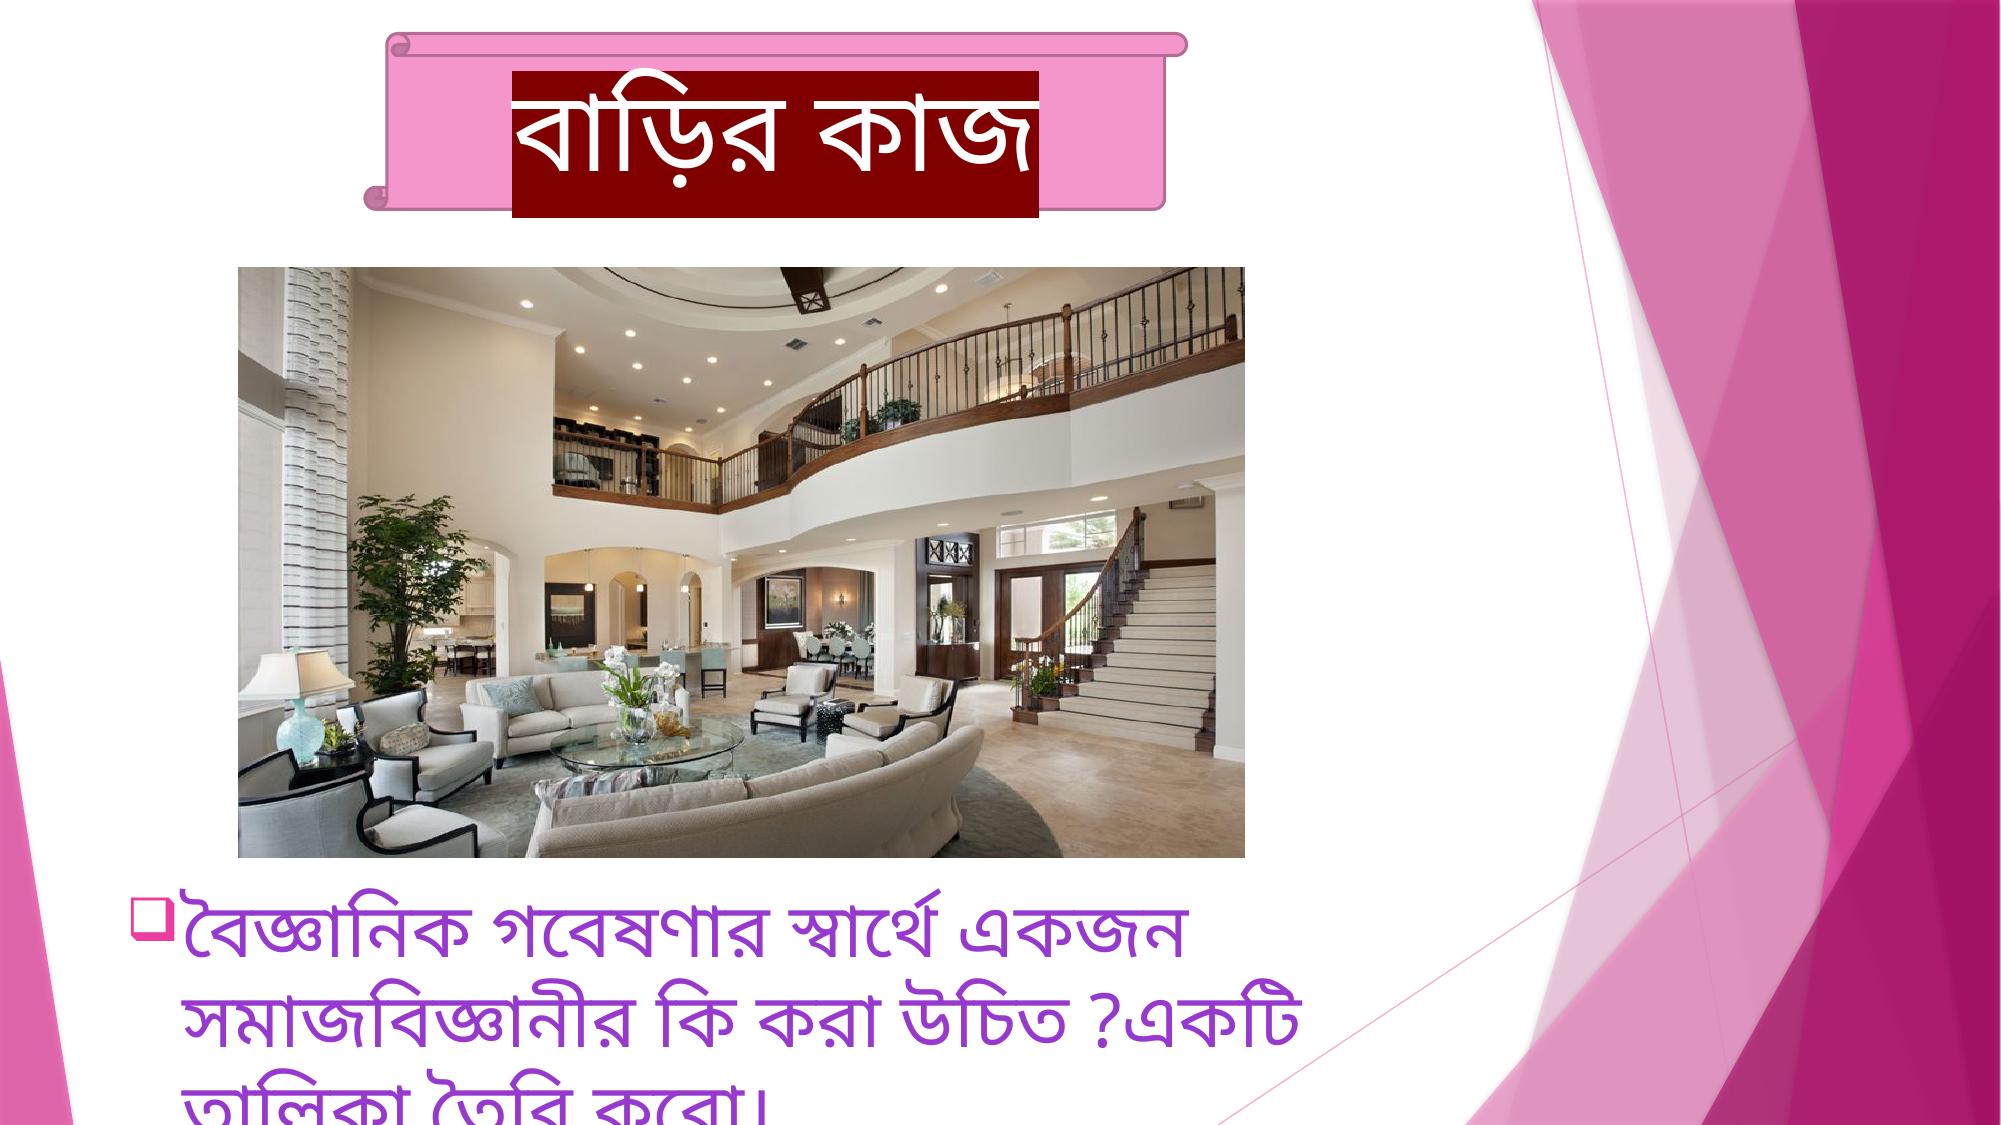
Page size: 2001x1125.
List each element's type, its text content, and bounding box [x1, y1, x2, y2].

list বৈজ্ঞানিক গবেষণার স্বার্থে একজন সমাজবিজ্ঞানীর কি করা উচিত ?একটি তালিকা তৈরি করো। [111, 874, 1522, 991]
text_box বাড়ির কাজ [363, 31, 1189, 211]
picture [237, 267, 1246, 858]
